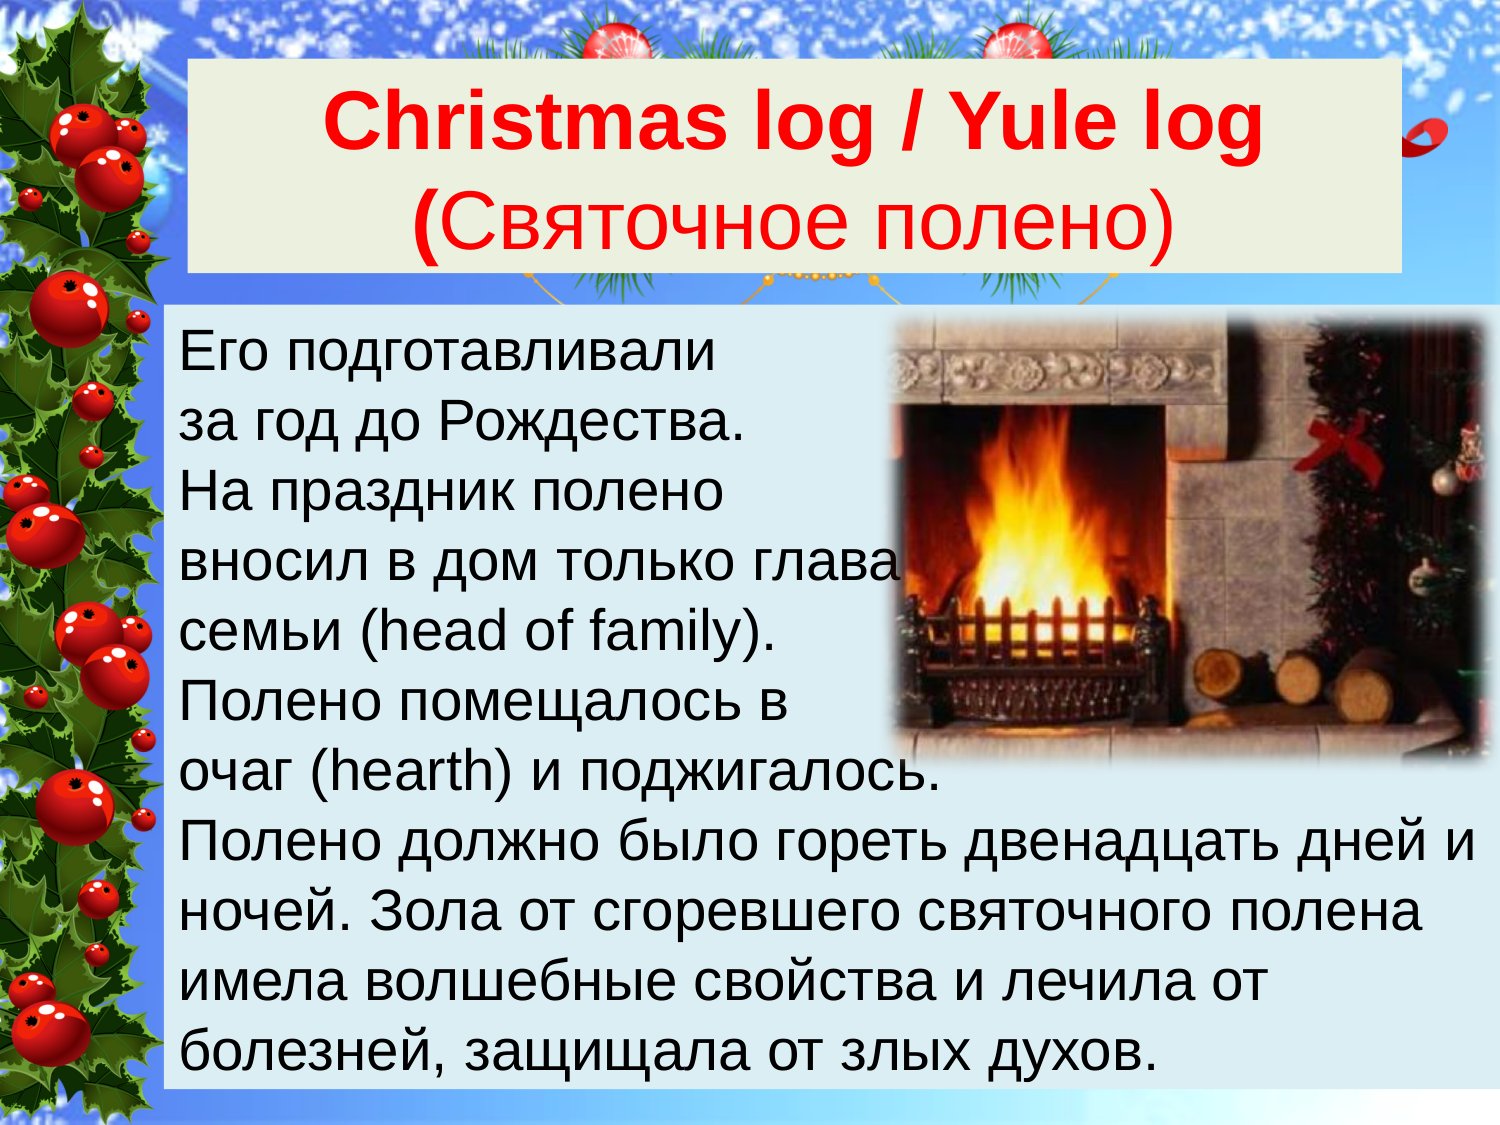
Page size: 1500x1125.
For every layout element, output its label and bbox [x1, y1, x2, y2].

text_box [0, 0, 1500, 1125]
picture [878, 304, 1500, 774]
